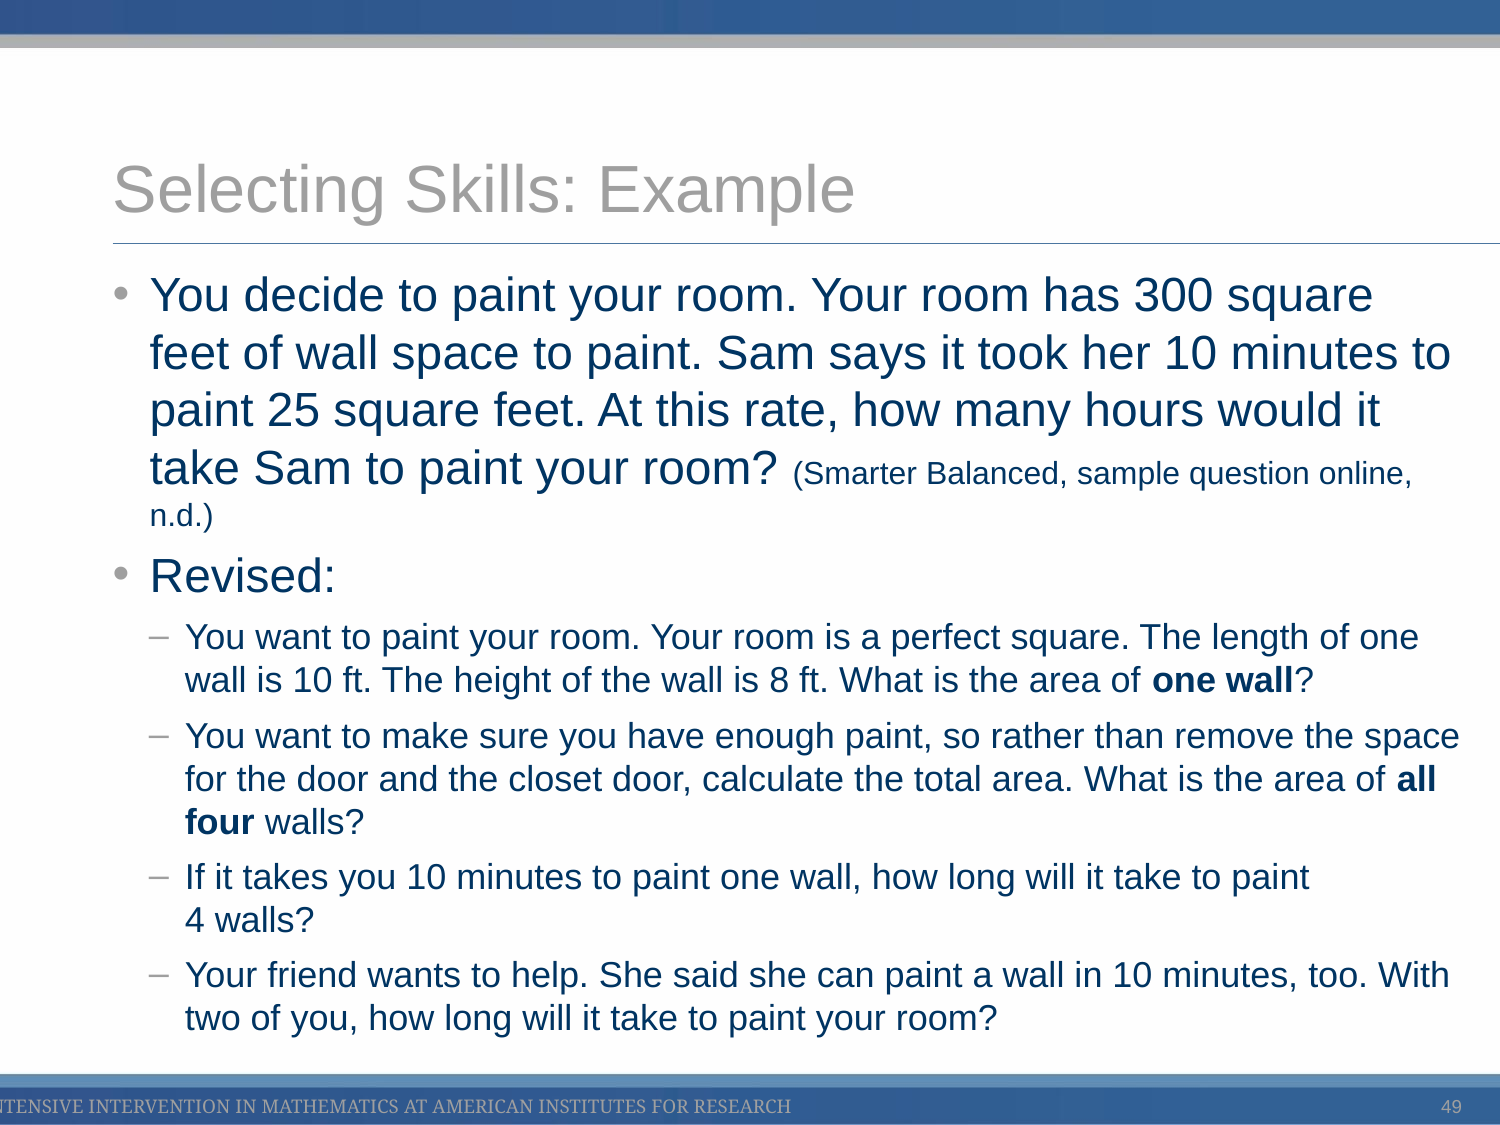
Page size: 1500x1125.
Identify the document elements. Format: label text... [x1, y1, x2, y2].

picture [0, 0, 1500, 1125]
title Selecting Skills: Example [112, 144, 1463, 226]
list You decide to paint your room. Your room has 300 square feet of wall space to paint. Sam says it took her 10 minutes to paint 25 square feet. At this rate, how many hours would it take Sam to paint your room? (Smarter Balanced, sample question online, n.d.) Revised: You want to paint your room. Your room is a perfect square. The length of one wall is 10 ft. The height of the wall is 8 ft. What is the area of one wall? You want to make sure you have enough paint, so rather than remove the space for the door and the closet door, calculate the total area. What is the area of all four walls? If it takes you 10 minutes to paint one wall, how long will it take to paint 4 walls? Your friend wants to help. She said she can paint a wall in 10 minutes, too. With two of you, how long will it take to paint your room? [112, 263, 1463, 1040]
slide_number 49 [1438, 1095, 1462, 1118]
